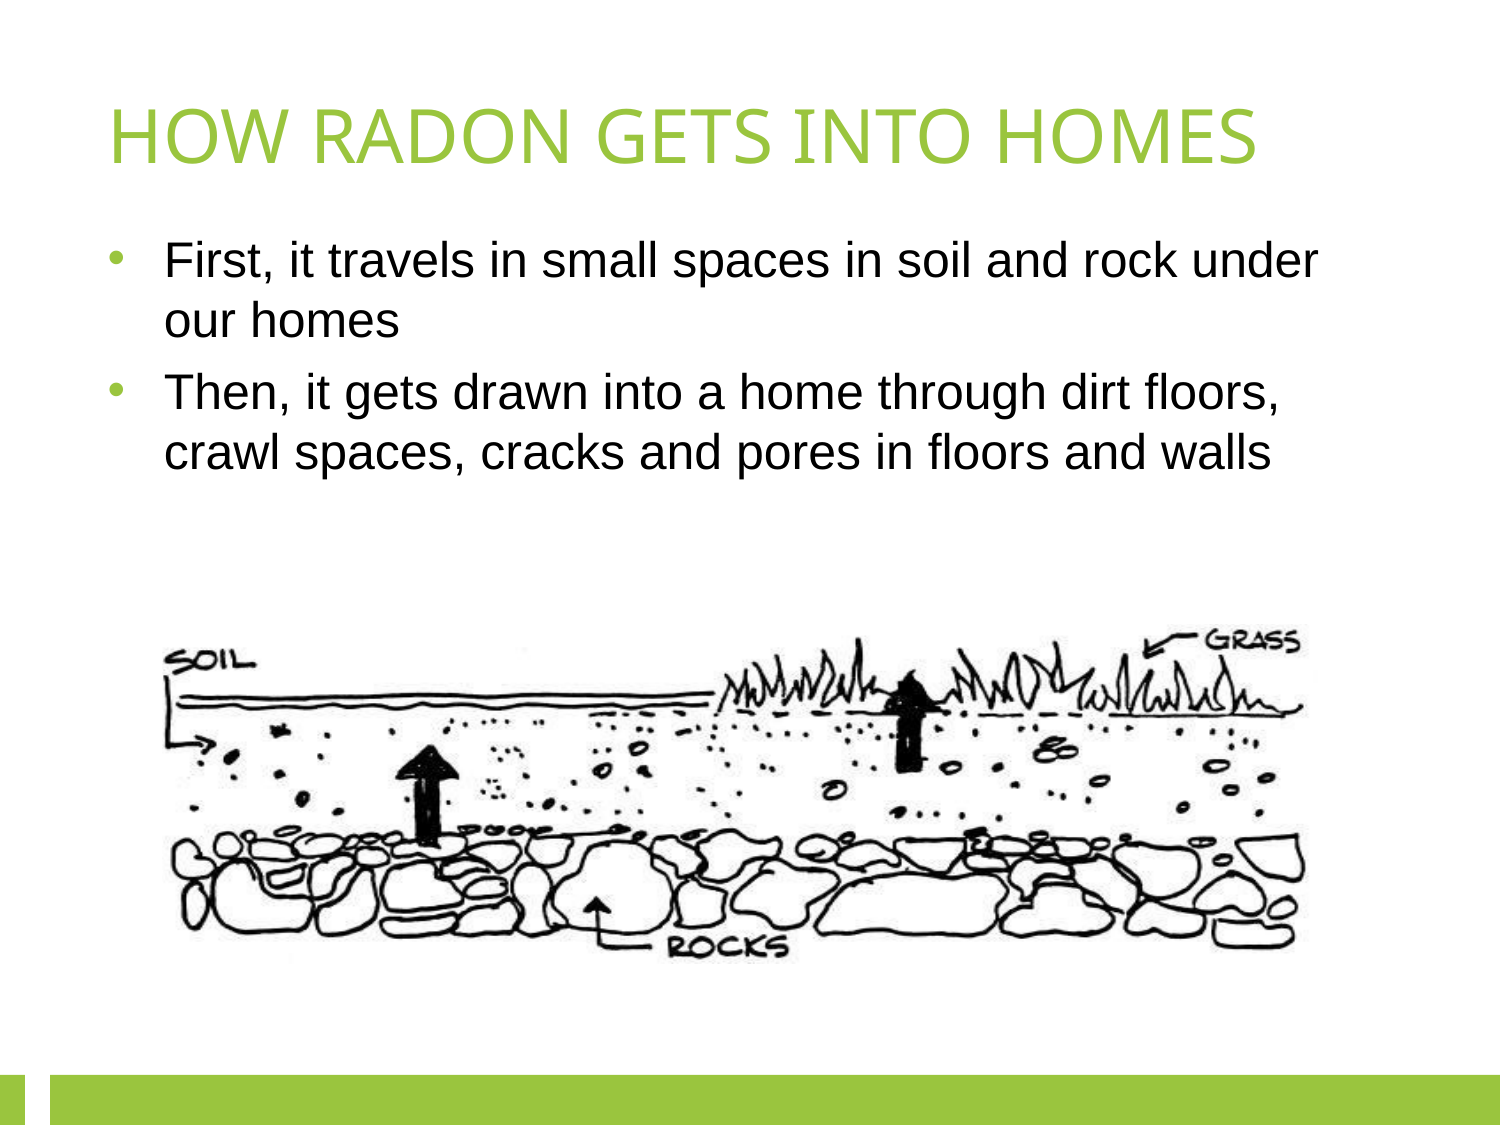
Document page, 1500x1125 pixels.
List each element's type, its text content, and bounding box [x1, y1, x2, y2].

text_box HOW RADON GETS INTO HOMES [105, 86, 1500, 179]
text_box [0, 1074, 25, 1125]
text_box [162, 624, 1318, 964]
text_box [50, 1074, 1500, 1125]
text_box First, it travels in small spaces in soil and rock under our homes Then, it gets drawn into a home through dirt floors, crawl spaces, cracks and pores in floors and walls [105, 224, 1403, 480]
